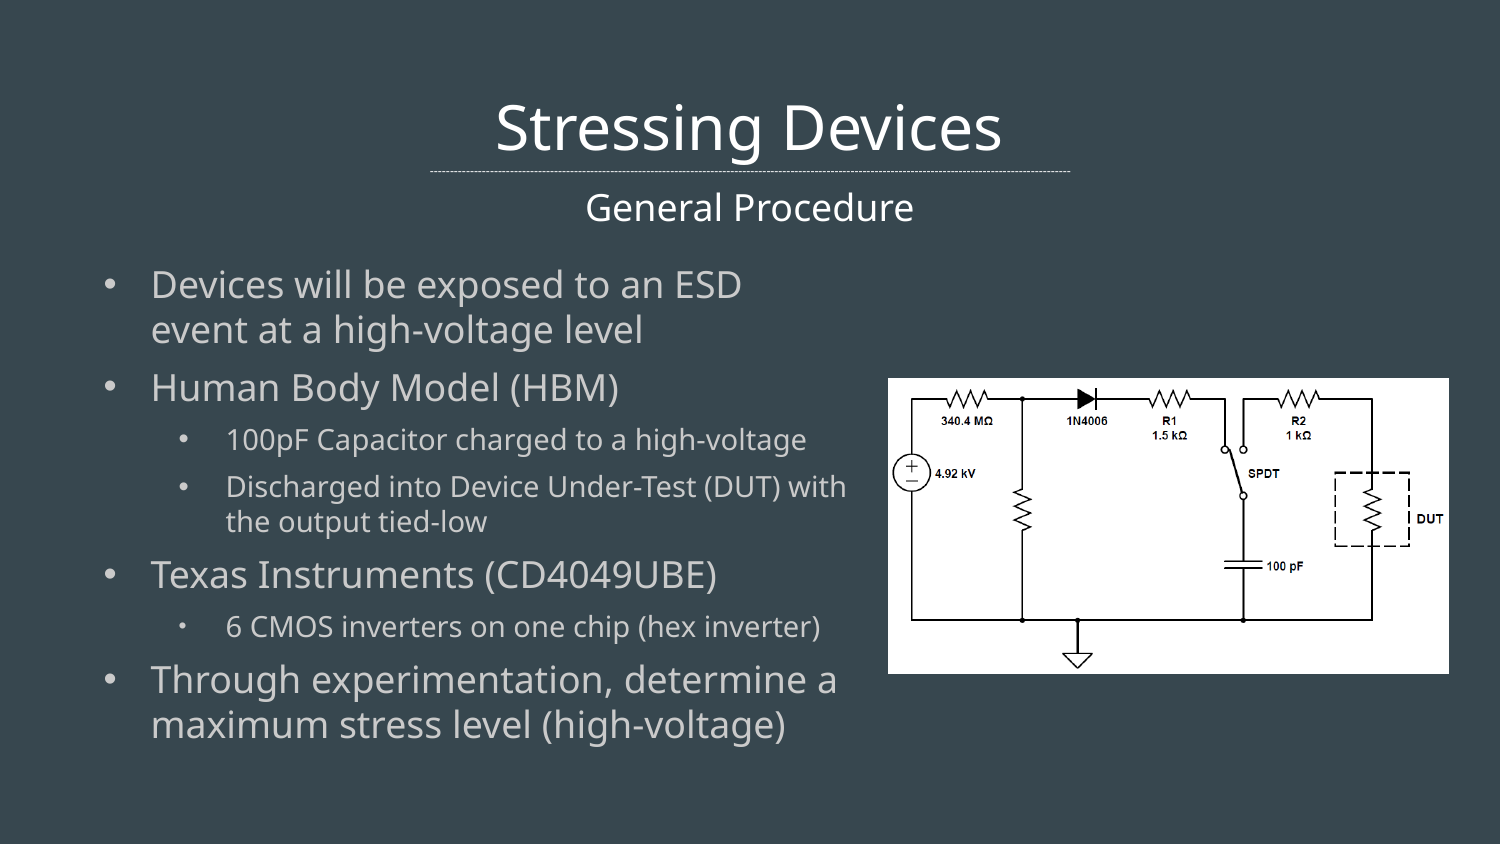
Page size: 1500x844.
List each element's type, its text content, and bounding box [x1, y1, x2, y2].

picture [888, 378, 1450, 675]
title Stressing Devices ---------------------------------------------------------------------------------------------------------------------------------------------------------------- General Procedure [51, 72, 1449, 246]
list Devices will be exposed to an ESD event at a high-voltage level Human Body Model (HBM) 100pF Capacitor charged to a high-voltage Discharged into Device Under-Test (DUT) with the output tied-low Texas Instruments (CD4049UBE) 6 CMOS inverters on one chip (hex inverter) Through experimentation, determine a maximum stress level (high-voltage) [51, 245, 863, 807]
